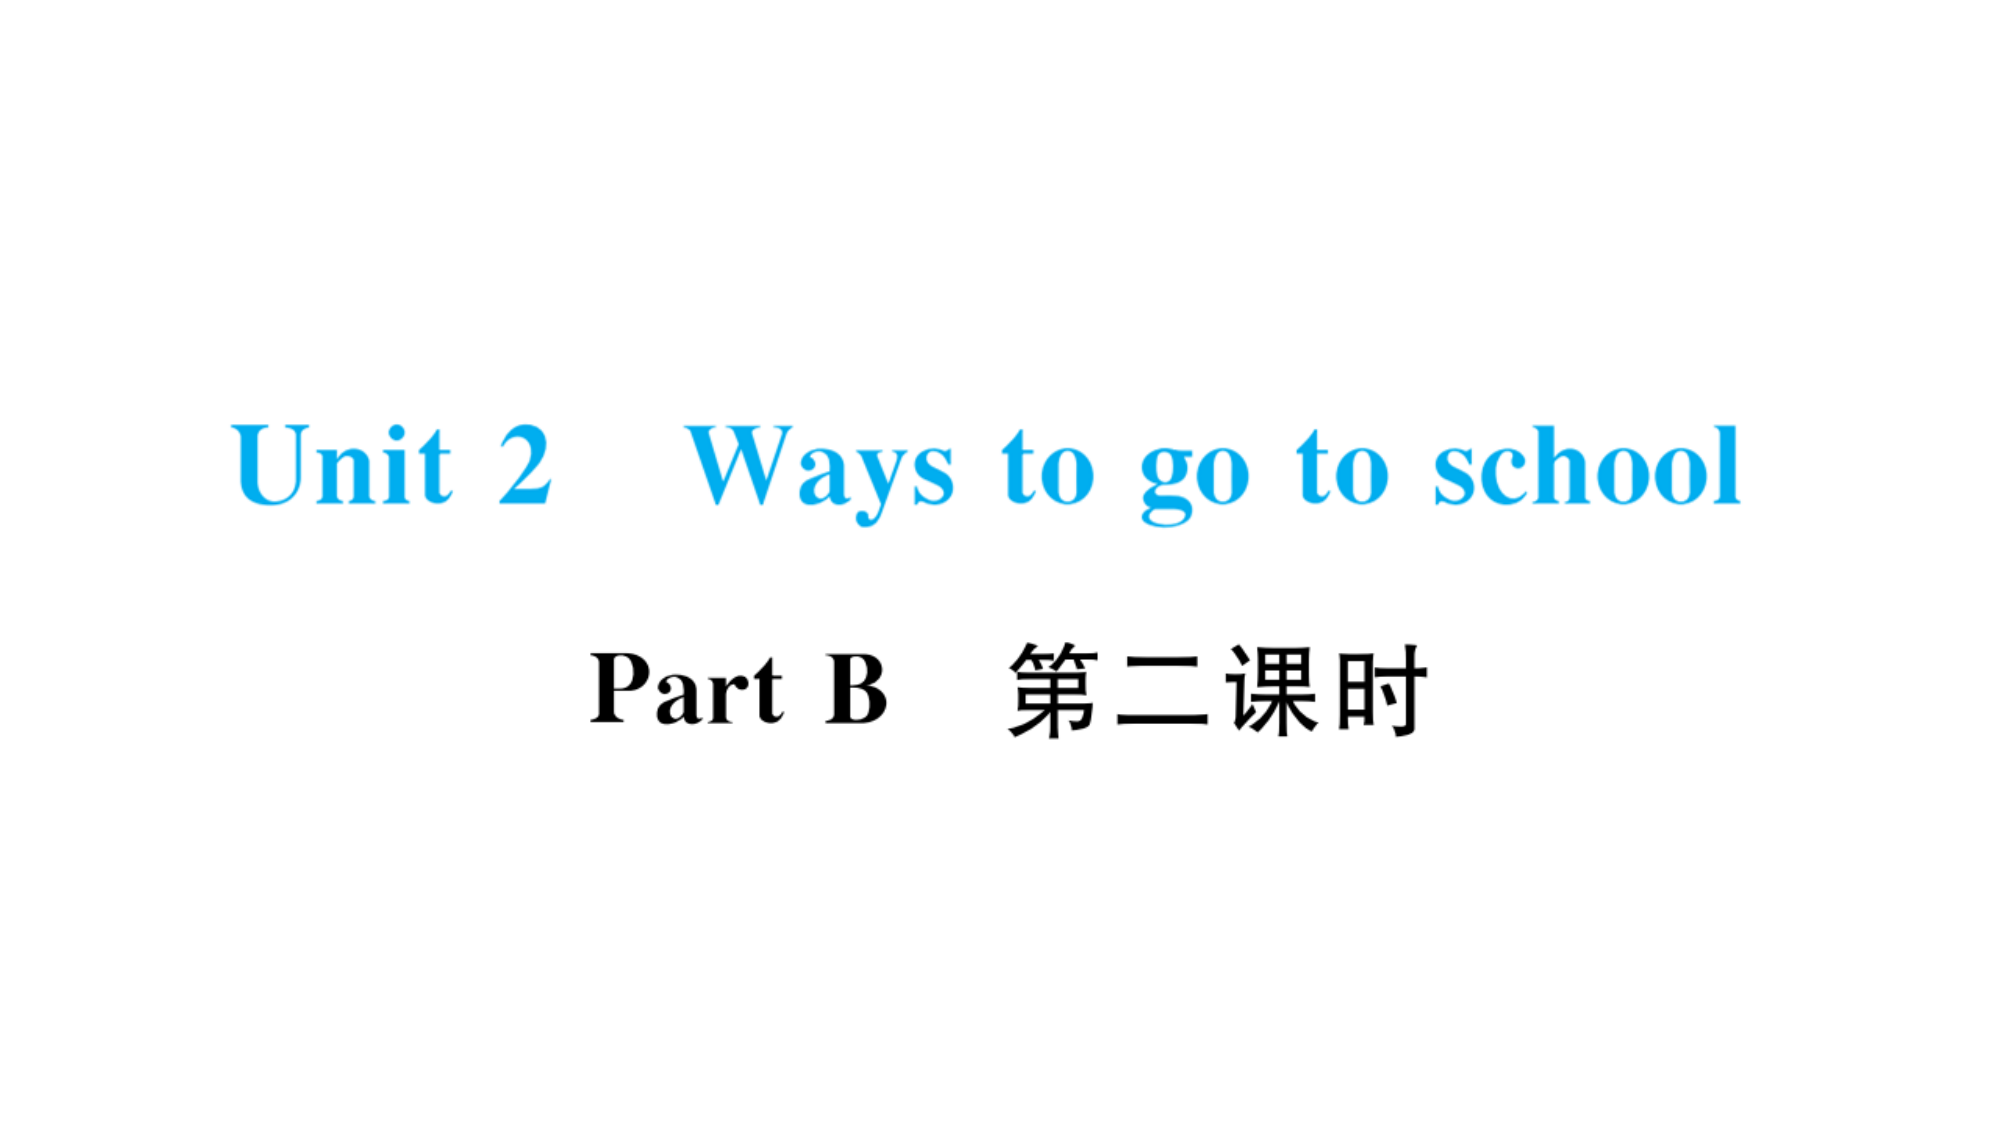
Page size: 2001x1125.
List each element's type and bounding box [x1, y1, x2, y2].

picture [181, 348, 1819, 807]
